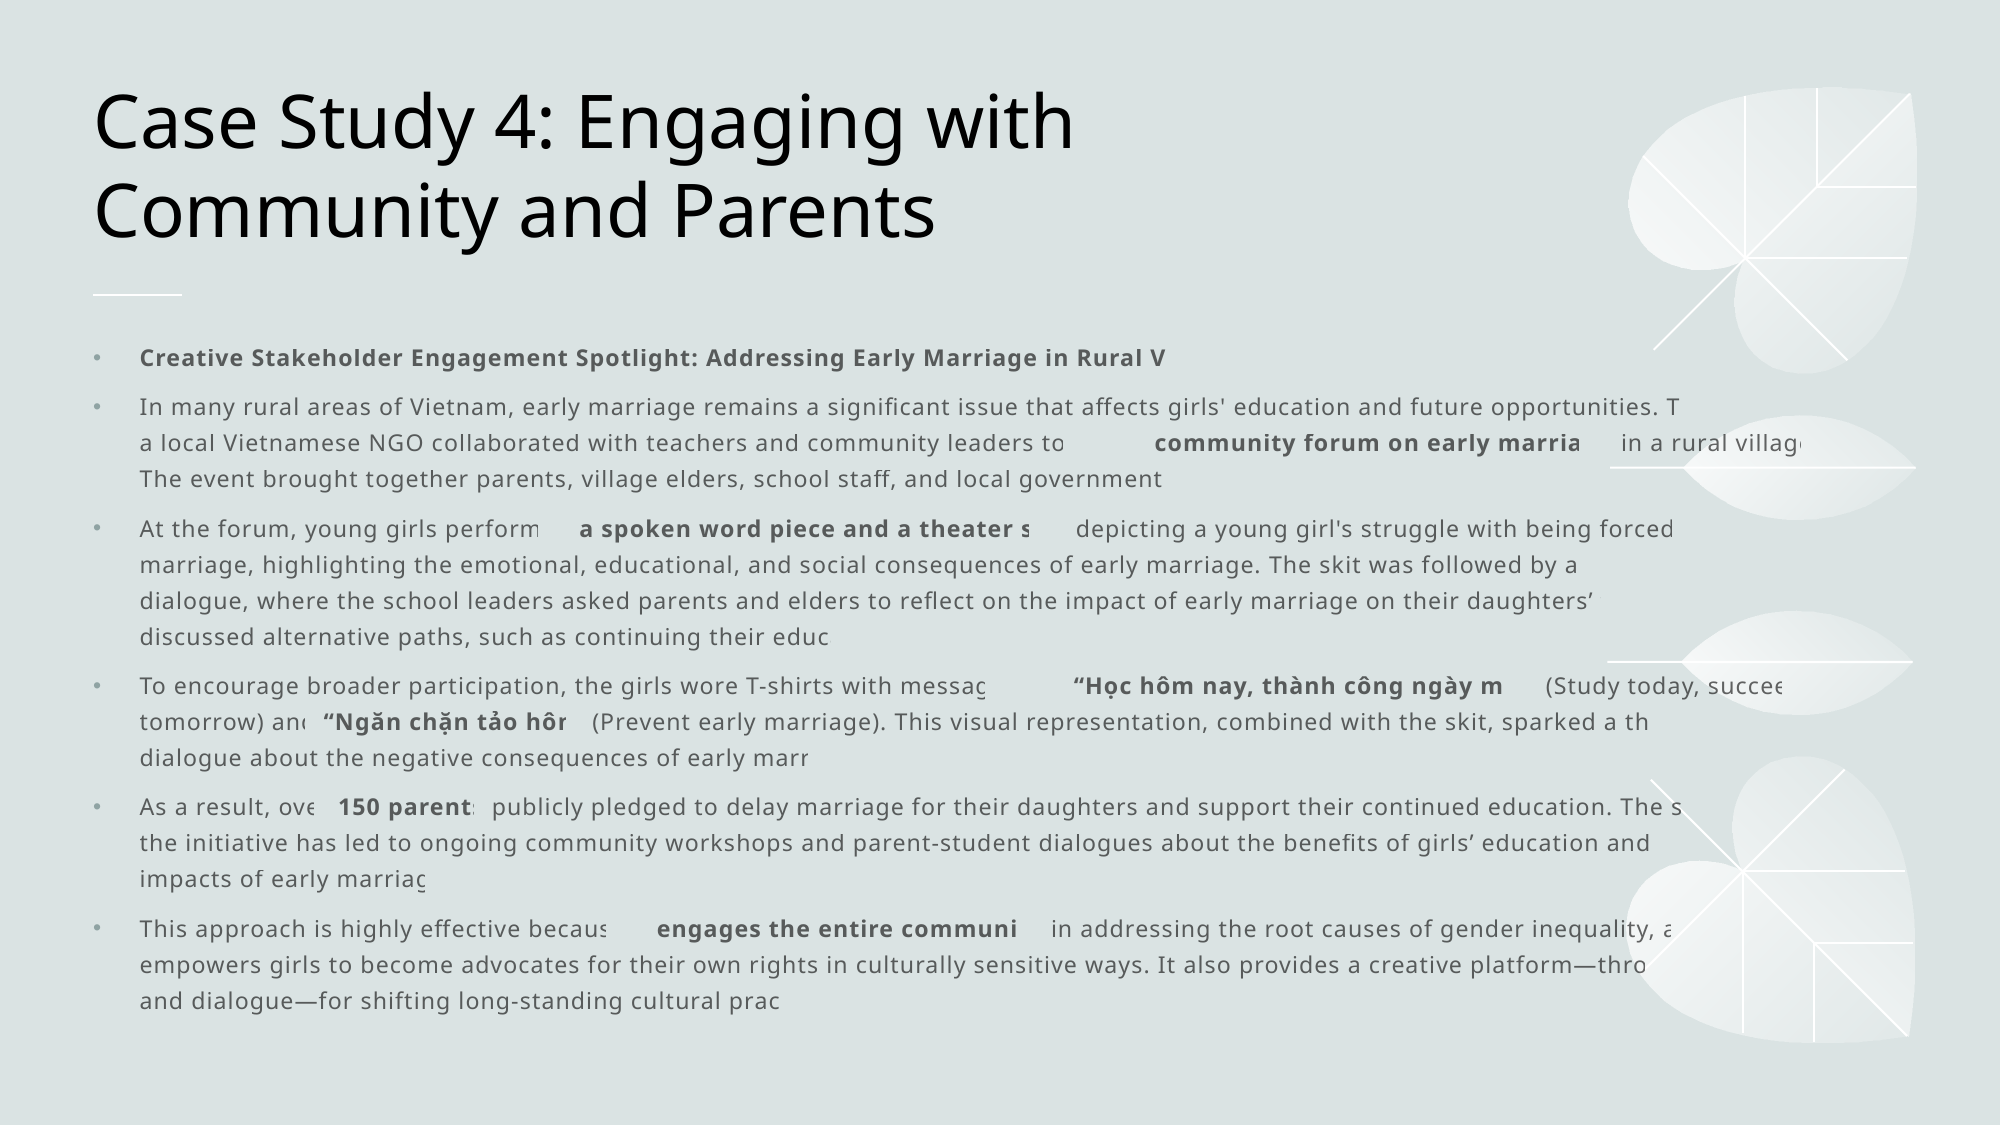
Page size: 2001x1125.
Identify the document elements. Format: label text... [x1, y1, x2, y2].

title Case Study 4: Engaging with Community and Parents [93, 65, 1512, 260]
list Creative Stakeholder Engagement Spotlight: Addressing Early Marriage in Rural Vietnam In many rural areas of Vietnam, early marriage remains a significant issue that affects girls' education and future opportunities. To tackle this, a local Vietnamese NGO collaborated with teachers and community leaders to host a community forum on early marriage in a rural village. The event brought together parents, village elders, school staff, and local government officials. At the forum, young girls performed a spoken word piece and a theater skit depicting a young girl's struggle with being forced into marriage, highlighting the emotional, educational, and social consequences of early marriage. The skit was followed by a community dialogue, where the school leaders asked parents and elders to reflect on the impact of early marriage on their daughters’ futures and discussed alternative paths, such as continuing their education. To encourage broader participation, the girls wore T-shirts with messages like “Học hôm nay, thành công ngày mai” (Study today, succeed tomorrow) and “Ngăn chặn tảo hôn” (Prevent early marriage). This visual representation, combined with the skit, sparked a thoughtful dialogue about the negative consequences of early marriage. As a result, over 150 parents publicly pledged to delay marriage for their daughters and support their continued education. The success of the initiative has led to ongoing community workshops and parent-student dialogues about the benefits of girls’ education and the harmful impacts of early marriage. This approach is highly effective because it engages the entire community in addressing the root causes of gender inequality, and it empowers girls to become advocates for their own rights in culturally sensitive ways. It also provides a creative platform—through theater and dialogue—for shifting long-standing cultural practices. [93, 327, 1852, 1022]
